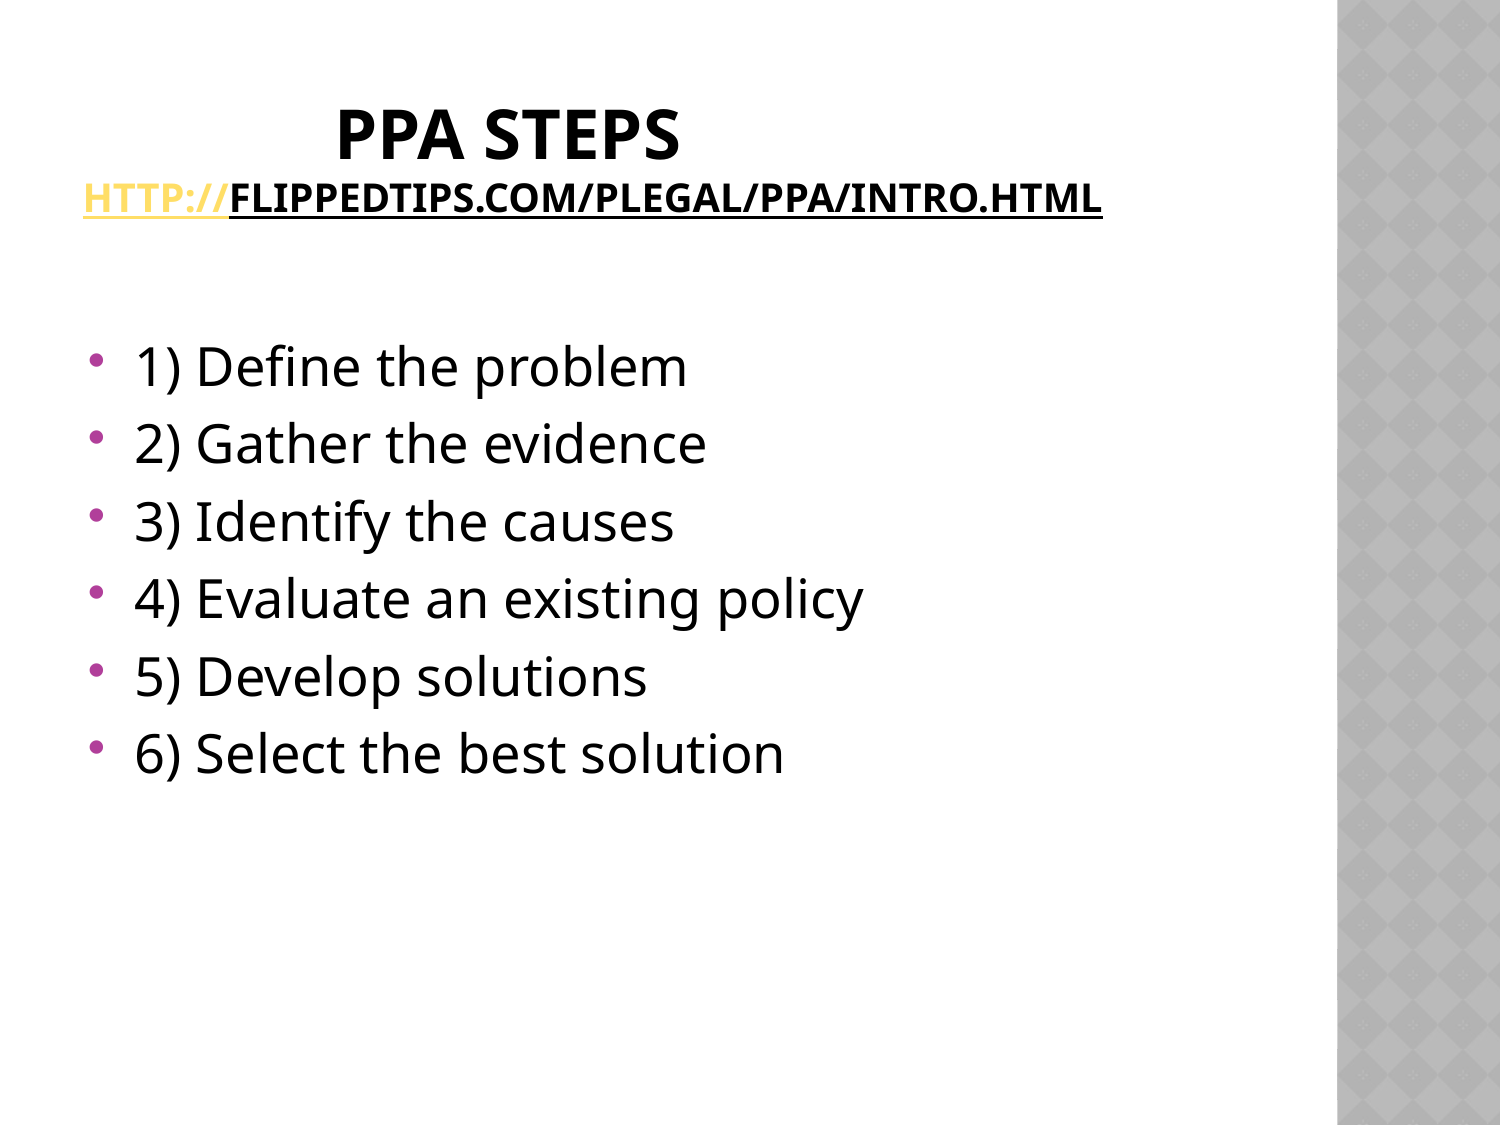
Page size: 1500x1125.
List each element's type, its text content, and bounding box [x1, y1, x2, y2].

list 1) Define the problem 2) Gather the evidence 3) Identify the causes 4) Evaluate an existing policy 5) Develop solutions 6) Select the best solution [75, 324, 1263, 1059]
title Ppa Steps http://flippedtips.com/plegal/ppa/intro.html [75, 87, 1263, 275]
